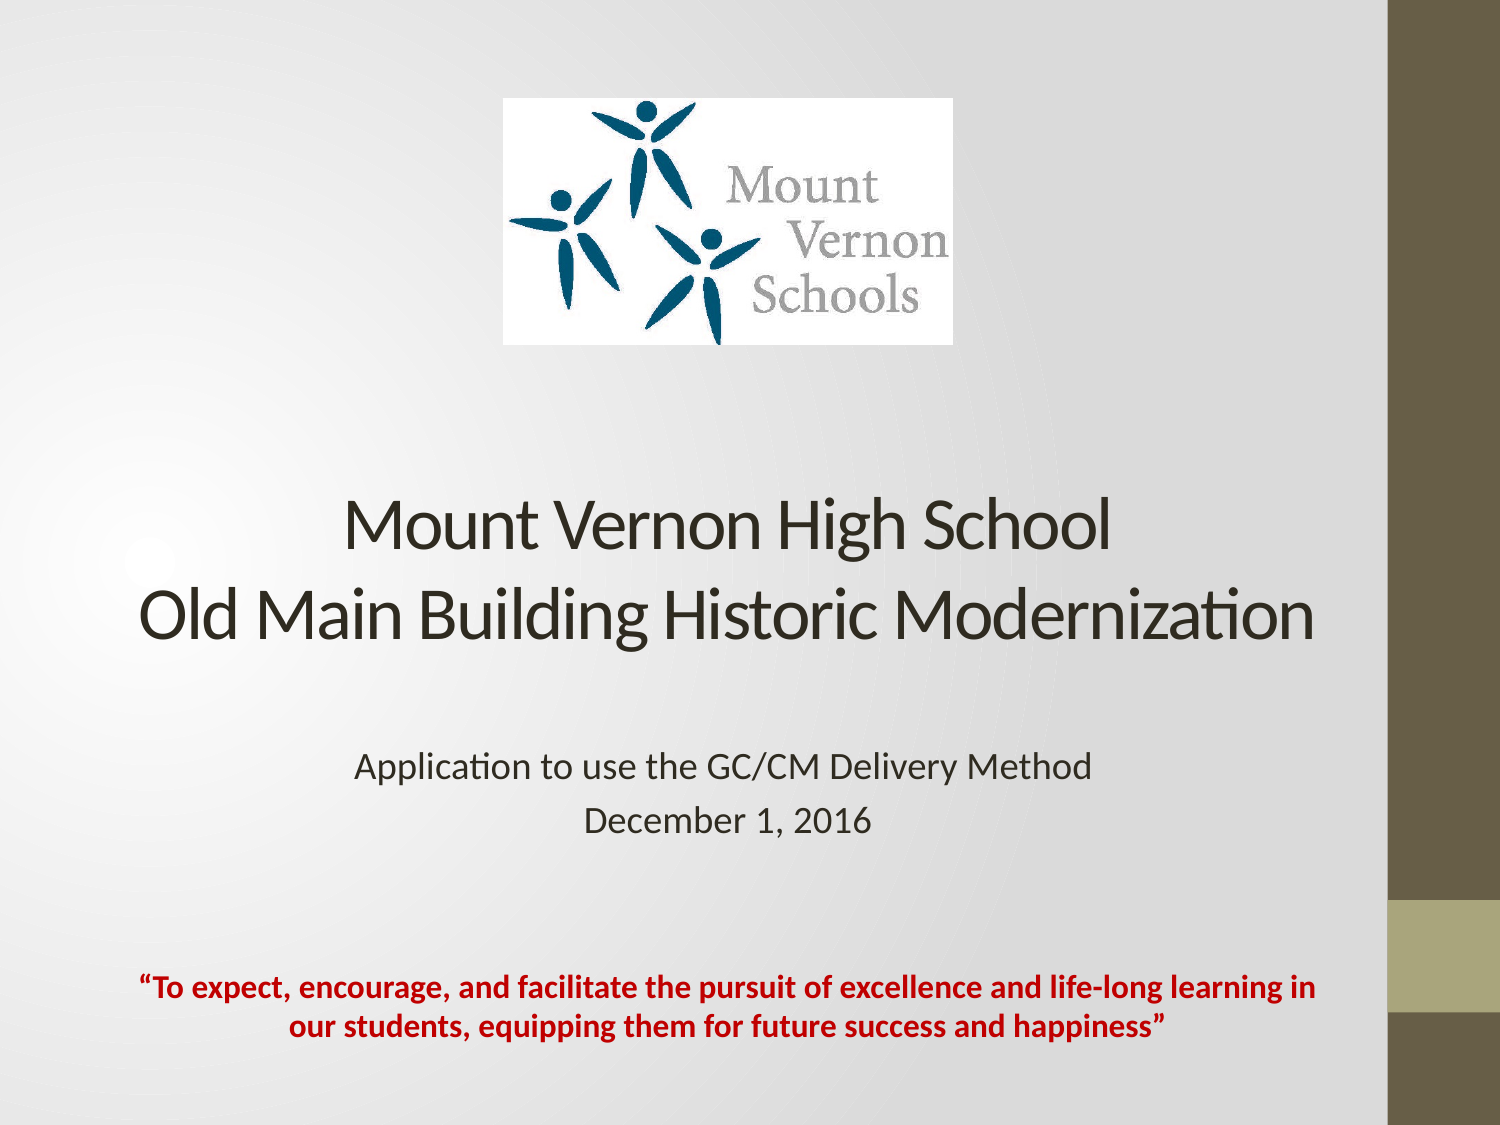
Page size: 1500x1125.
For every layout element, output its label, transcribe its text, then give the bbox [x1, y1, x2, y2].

text_box “To expect, encourage, and facilitate the pursuit of excellence and life-long learning in our students, equipping them for future success and happiness” [109, 957, 1347, 1063]
picture [502, 98, 954, 346]
subtitle Application to use the GC/CM Delivery Method December 1, 2016 [337, 732, 1119, 887]
title Mount Vernon High School Old Main Building Historic Modernization [109, 437, 1347, 662]
